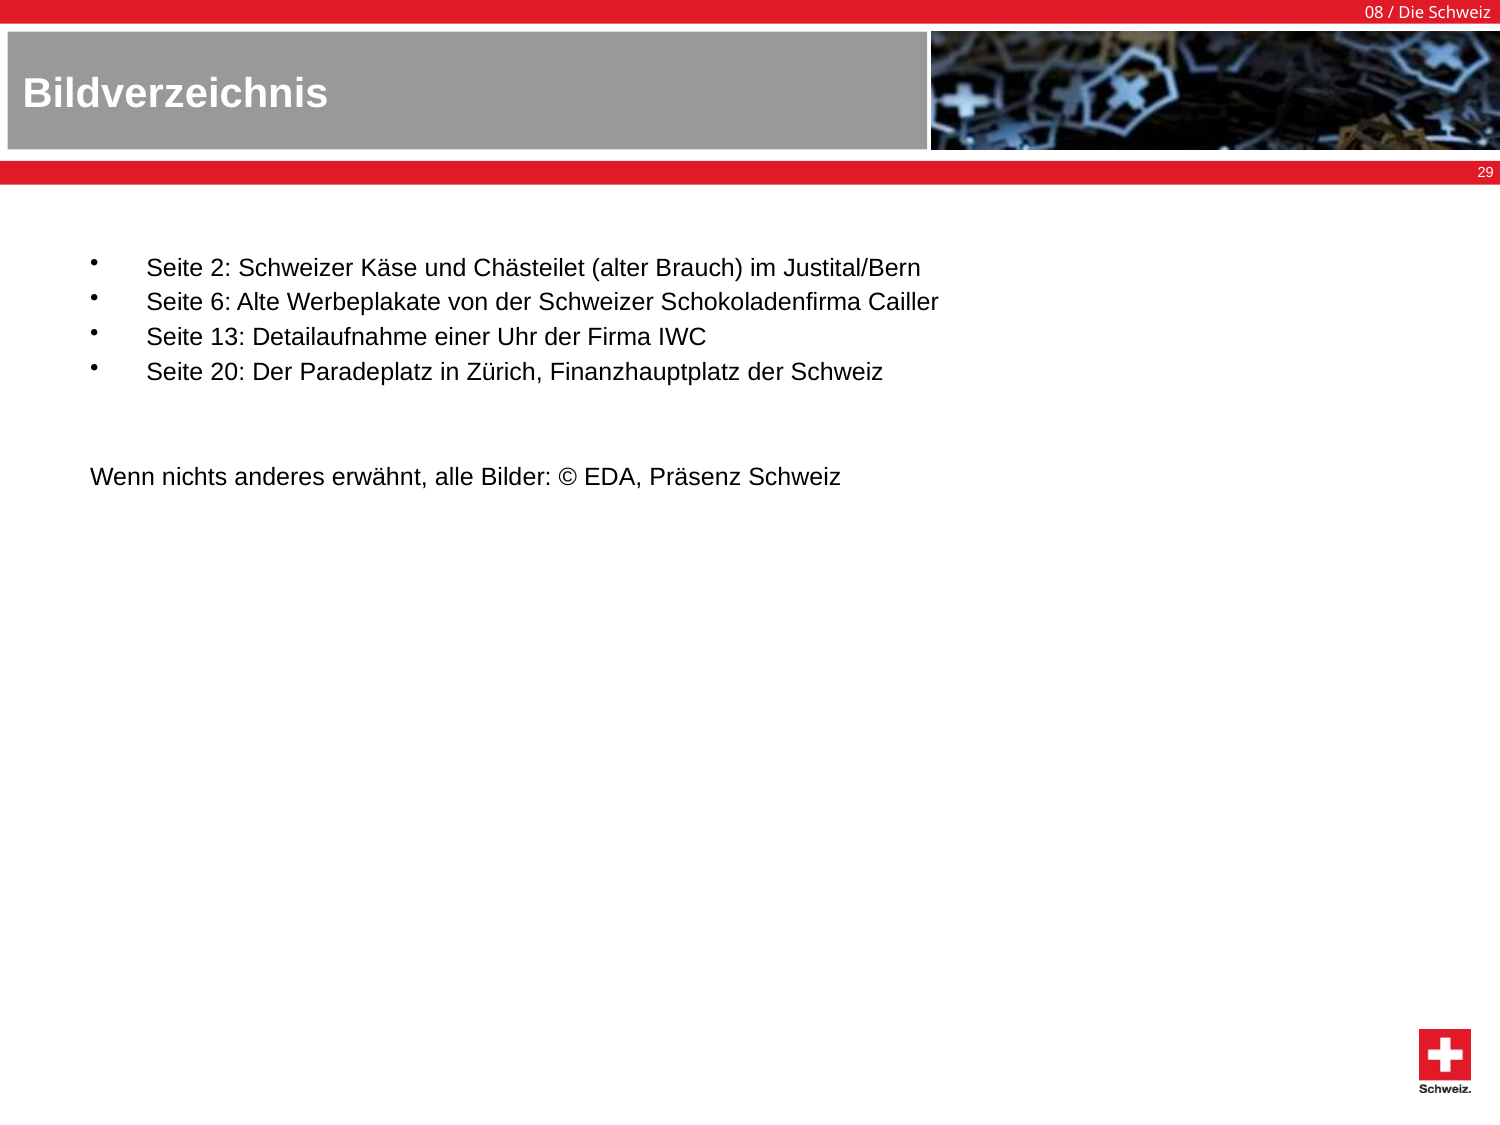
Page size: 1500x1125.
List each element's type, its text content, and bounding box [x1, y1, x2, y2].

slide_number 29 [1158, 154, 1500, 234]
list Seite 2: Schweizer Käse und Chästeilet (alter Brauch) im Justital/Bern Seite 6: Alte Werbeplakate von der Schweizer Schokoladenfirma Cailler Seite 13: Detailaufnahme einer Uhr der Firma IWC Seite 20: Der Paradeplatz in Zürich, Finanzhauptplatz der Schweiz Wenn nichts anderes erwähnt, alle Bilder: © EDA, Präsenz Schweiz [75, 243, 1425, 986]
title Bildverzeichnis [7, 31, 928, 150]
picture [931, 31, 1500, 150]
picture [1419, 1029, 1471, 1093]
